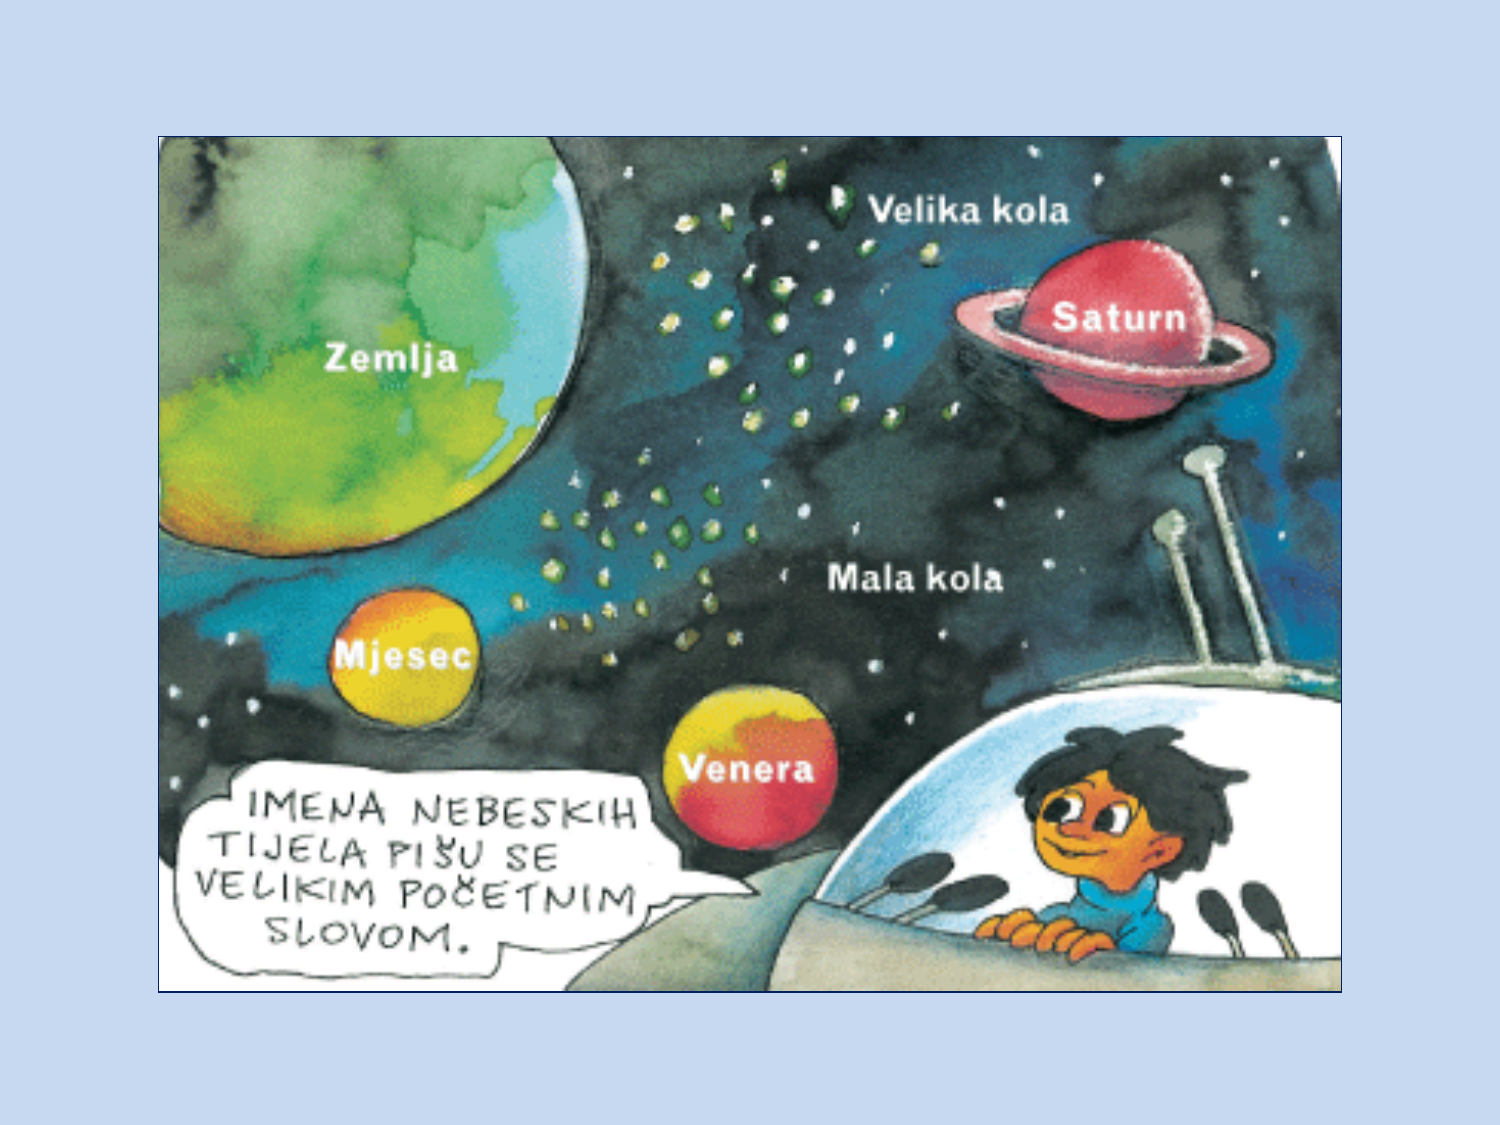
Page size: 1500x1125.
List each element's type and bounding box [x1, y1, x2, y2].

picture [159, 136, 1341, 992]
